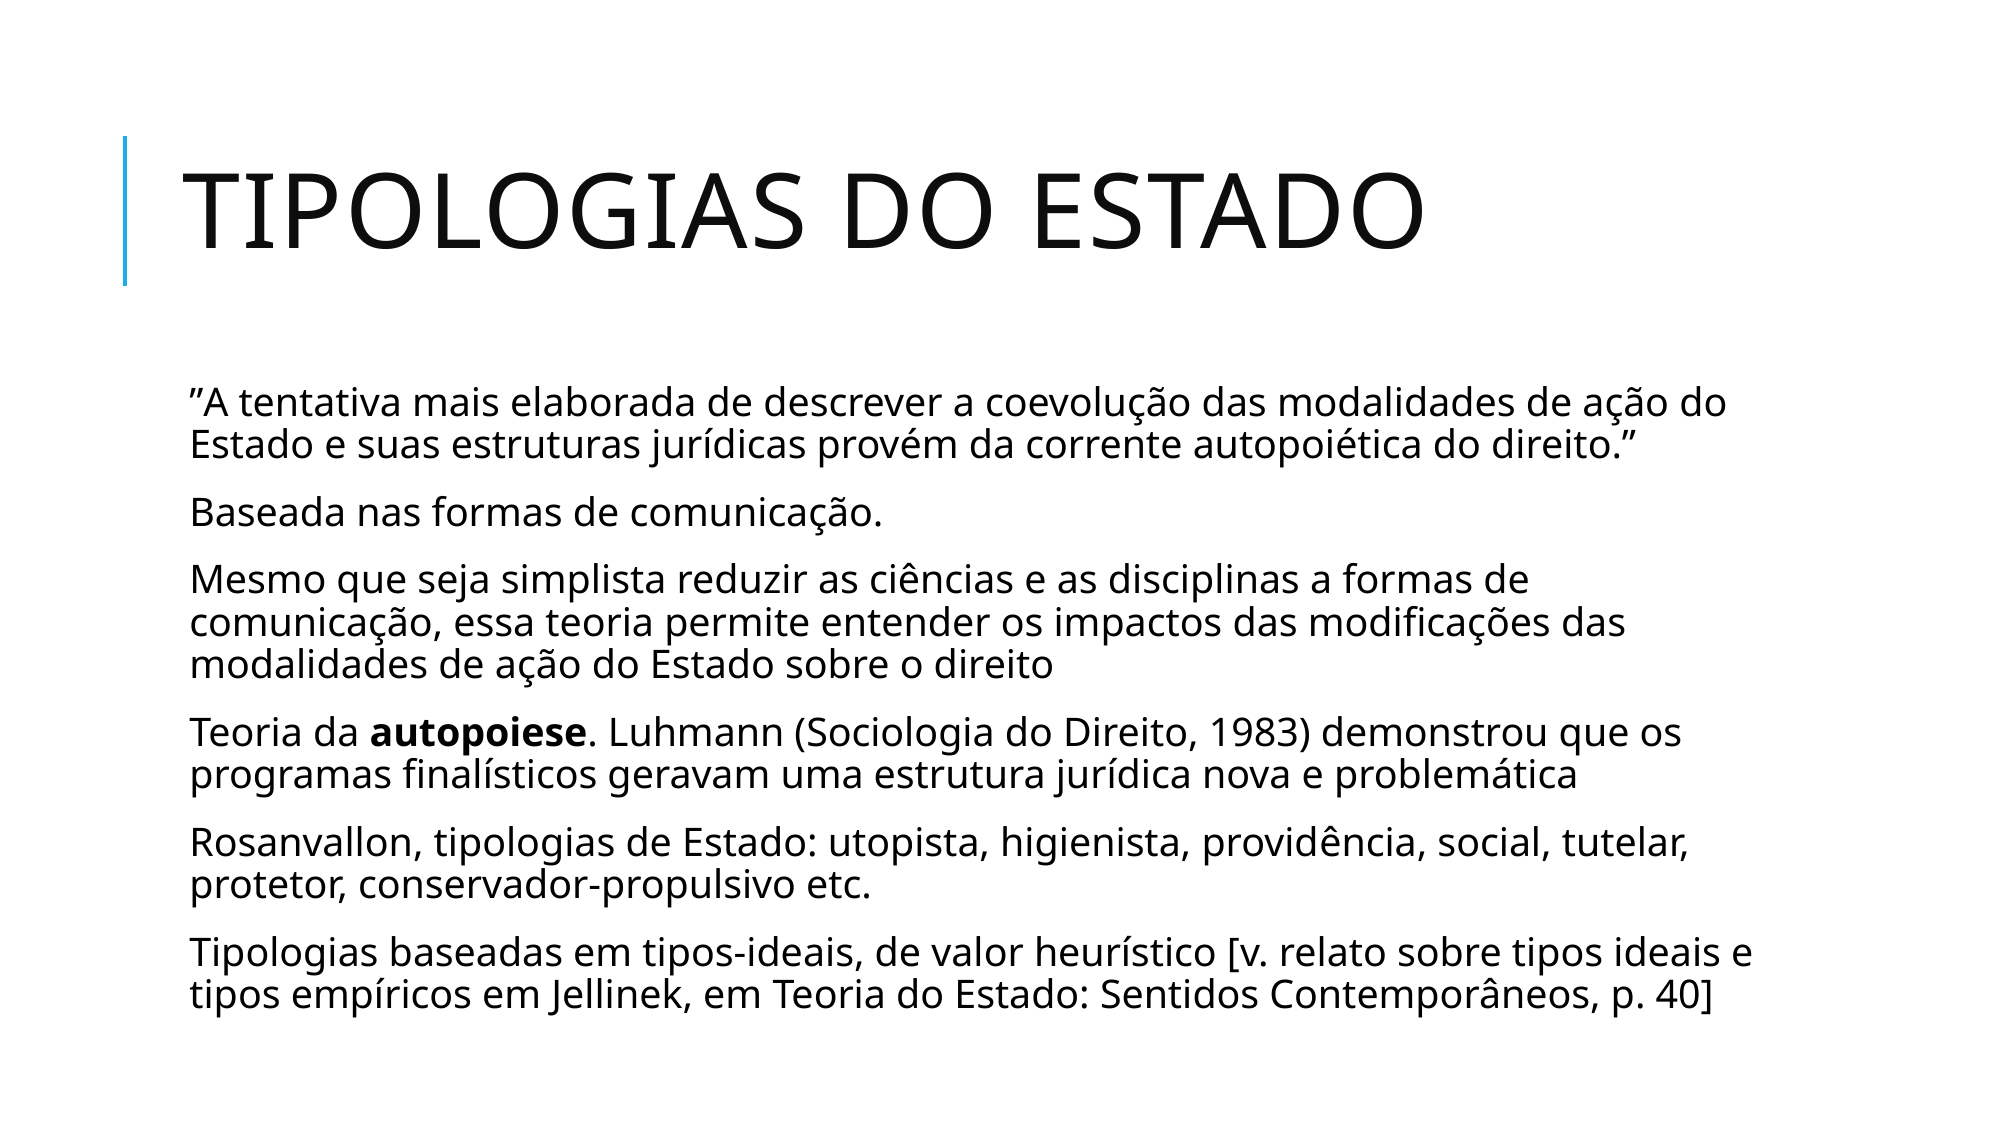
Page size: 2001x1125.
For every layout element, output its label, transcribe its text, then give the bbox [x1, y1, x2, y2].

list ”A tentativa mais elaborada de descrever a coevolução das modalidades de ação do Estado e suas estruturas jurídicas provém da corrente autopoiética do direito.” Baseada nas formas de comunicação. Mesmo que seja simplista reduzir as ciências e as disciplinas a formas de comunicação, essa teoria permite entender os impactos das modificações das modalidades de ação do Estado sobre o direito Teoria da autopoiese. Luhmann (Sociologia do Direito, 1983) demonstrou que os programas finalísticos geravam uma estrutura jurídica nova e problemática Rosanvallon, tipologias de Estado: utopista, higienista, providência, social, tutelar, protetor, conservador-propulsivo etc. Tipologias baseadas em tipos-ideais, de valor heurístico [v. relato sobre tipos ideais e tipos empíricos em Jellinek, em Teoria do Estado: Sentidos Contemporâneos, p. 40] [168, 375, 1763, 1035]
title Tipologias do estado [168, 96, 1763, 342]
